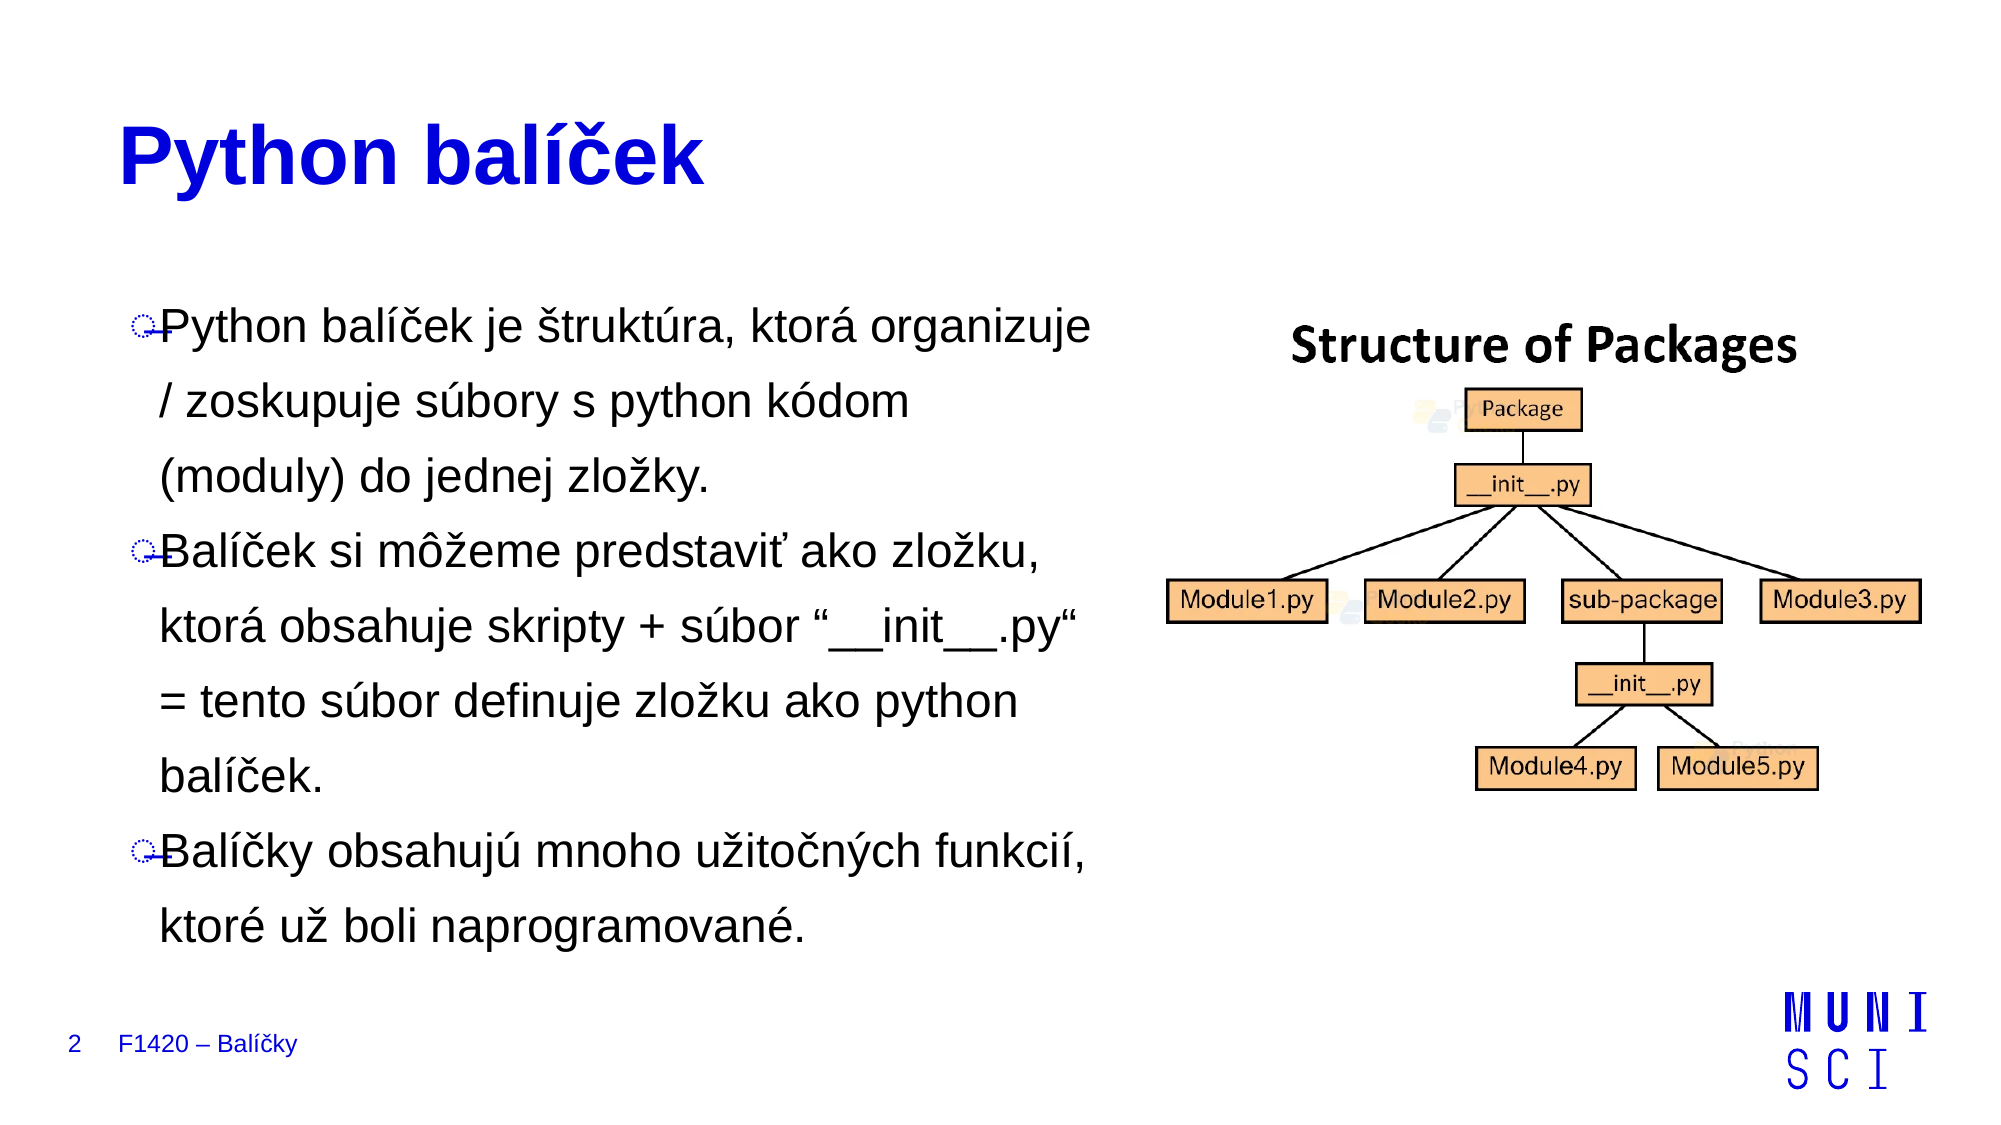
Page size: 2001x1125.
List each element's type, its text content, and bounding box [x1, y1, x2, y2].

list Python balíček je štruktúra, ktorá organizuje / zoskupuje súbory s python kódom (moduly) do jednej zložky. Balíček si môžeme predstaviť ako zložku, ktorá obsahuje skripty + súbor “__init__.py“ = tento súbor definuje zložku ako python balíček. Balíčky obsahujú mnoho užitočných funkcií, ktoré už boli naprogramované. [118, 277, 1107, 957]
slide_number 2 [67, 1021, 110, 1063]
footer F1420 – Balíčky [118, 1021, 1418, 1063]
title Python balíček [118, 118, 1883, 193]
picture [1143, 305, 1945, 820]
